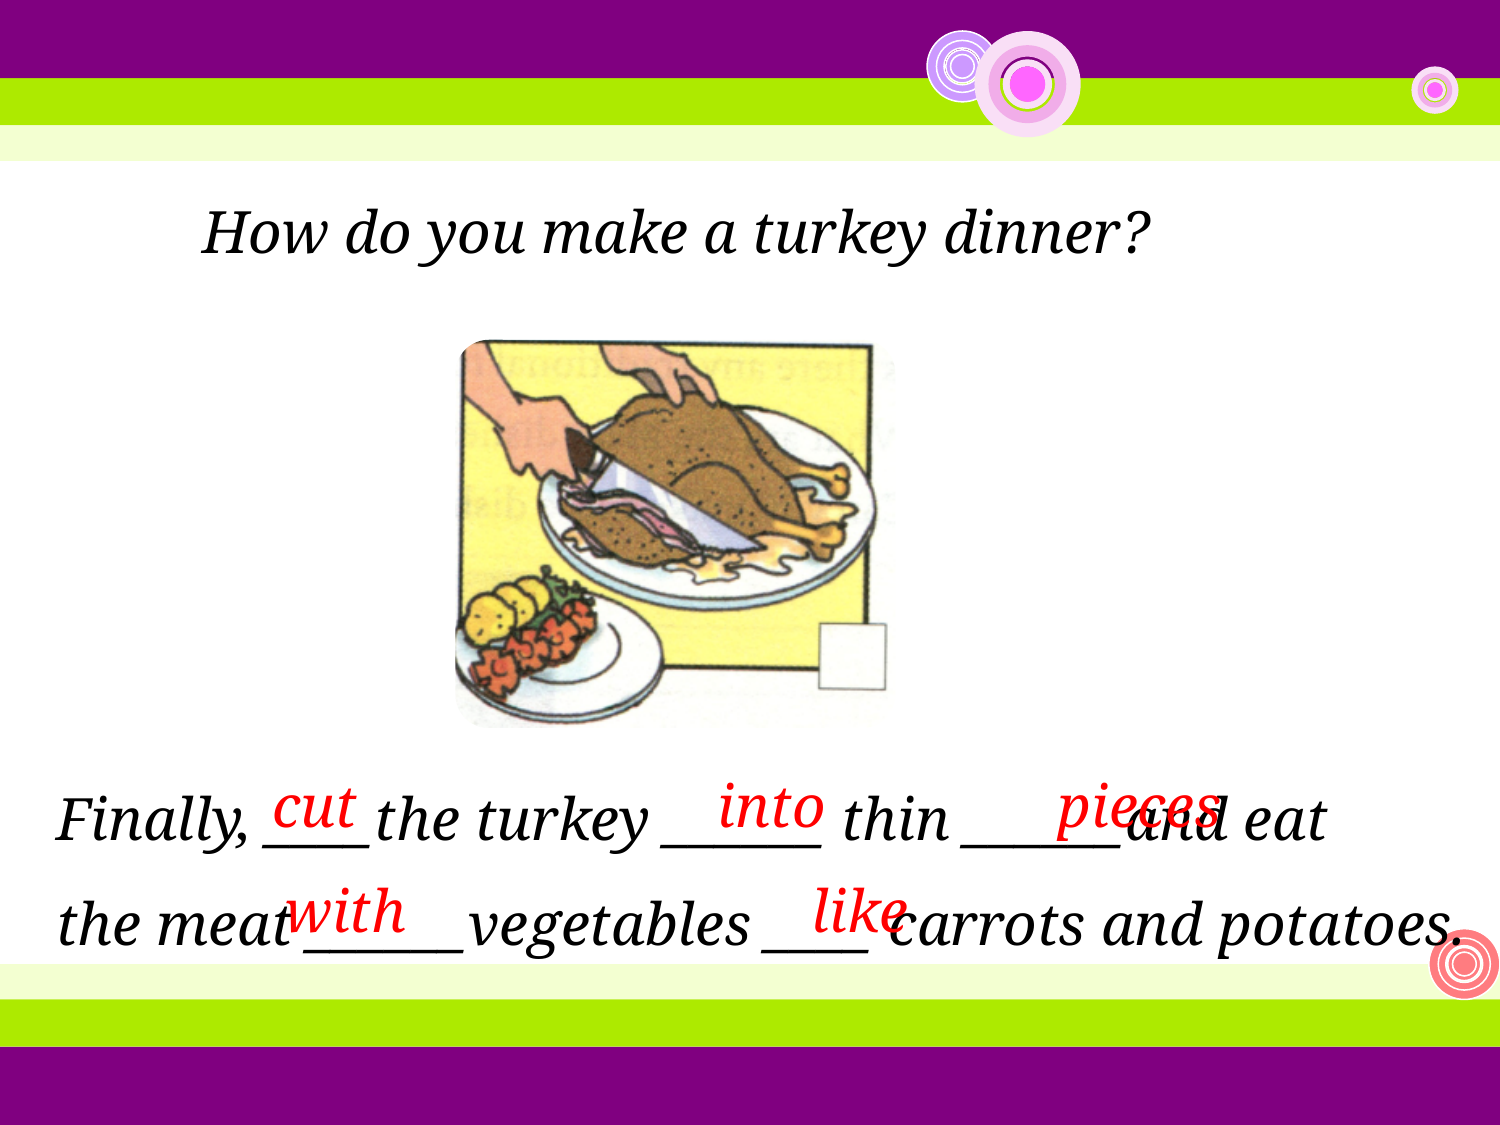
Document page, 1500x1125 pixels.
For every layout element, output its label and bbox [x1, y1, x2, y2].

picture [455, 339, 896, 729]
text_box [0, 0, 1500, 1125]
